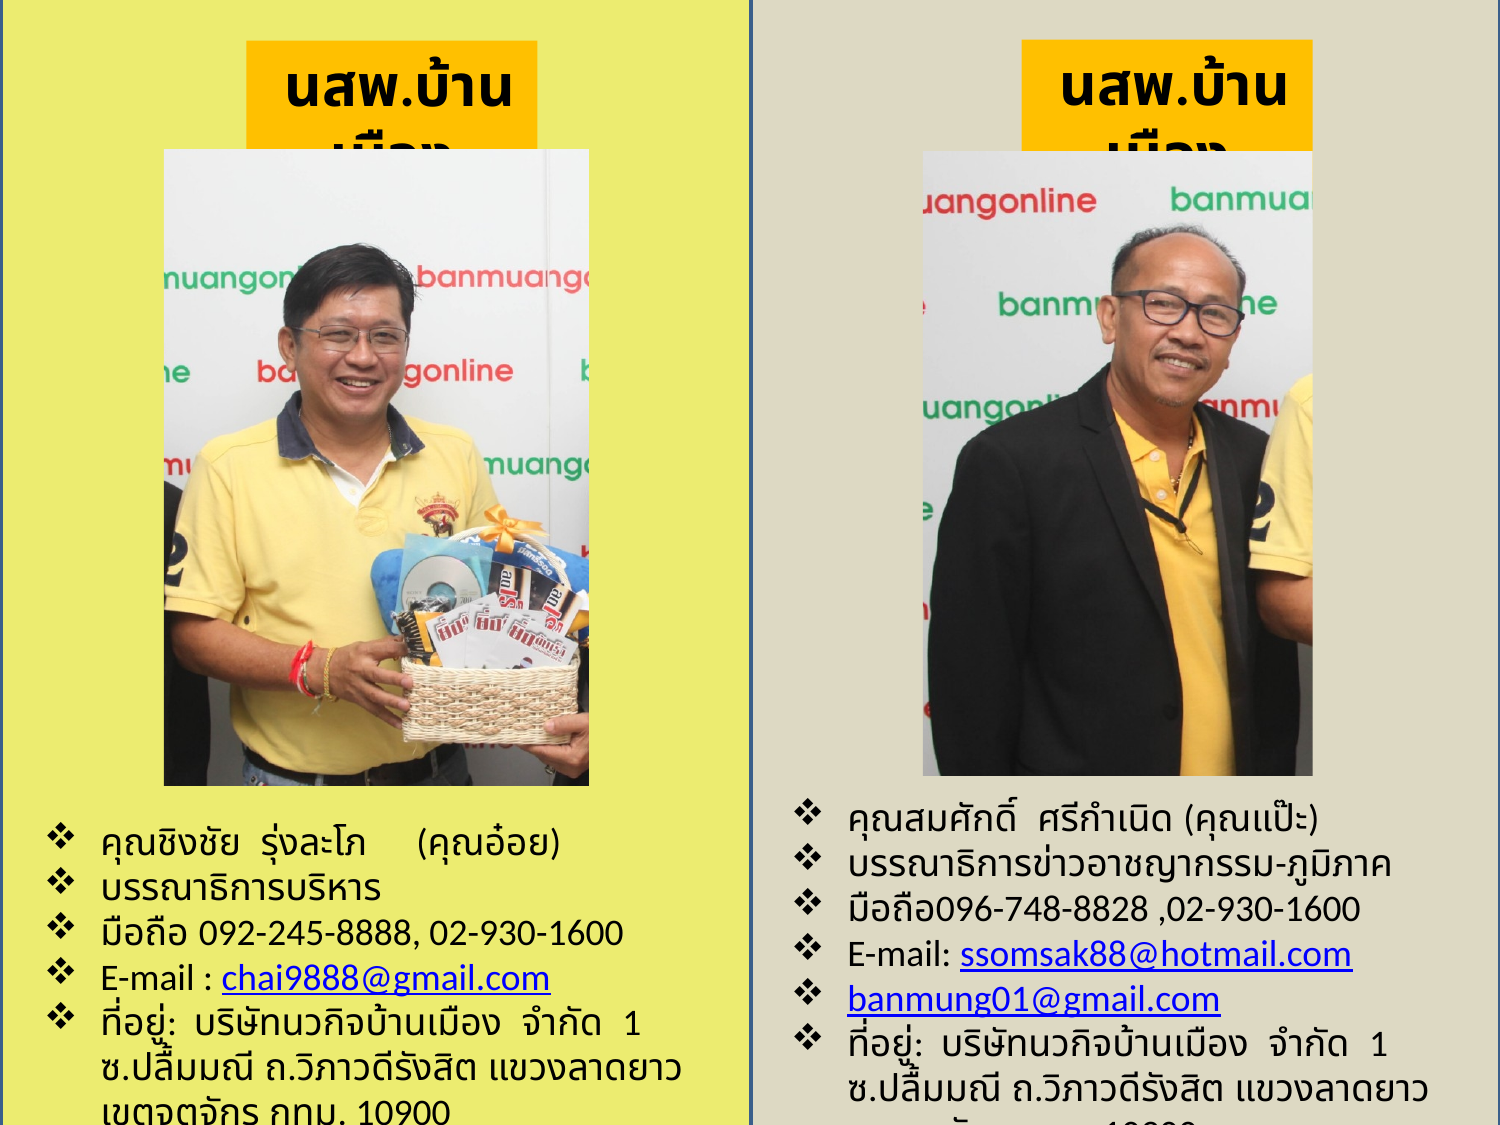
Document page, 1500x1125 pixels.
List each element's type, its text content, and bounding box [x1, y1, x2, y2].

picture [922, 151, 1313, 776]
text_box คุณชิงชัย รุ่งละโภ (คุณอ๋อย) บรรณาธิการบริหาร มือถือ 092-245-8888, 02-930-1600 E-mail : chai9888@gmail.com ที่อยู่: บริษัทนวกิจบ้านเมือง จำกัด 1 ซ.ปลื้มมณี ถ.วิภาวดีรังสิต แขวงลาดยาว เขตจตุจักร กทม. 10900 [29, 810, 727, 1125]
text_box นสพ.บ้านเมือง [246, 40, 538, 148]
text_box คุณสมศักดิ์ ศรีกำเนิด (คุณแป๊ะ) บรรณาธิการข่าวอาชญากรรม-ภูมิภาค มือถือ096-748-8828 ,02-930-1600 E-mail: ssomsak88@hotmail.com banmung01@gmail.com ที่อยู่: บริษัทนวกิจบ้านเมือง จำกัด 1 ซ.ปลื้มมณี ถ.วิภาวดีรังสิต แขวงลาดยาว เขตจตุจักร กทม. 10900 [776, 786, 1474, 1125]
text_box นสพ.บ้านเมือง [1021, 39, 1313, 150]
text_box [0, 0, 753, 1125]
text_box [753, 0, 1500, 1125]
picture [163, 149, 590, 786]
